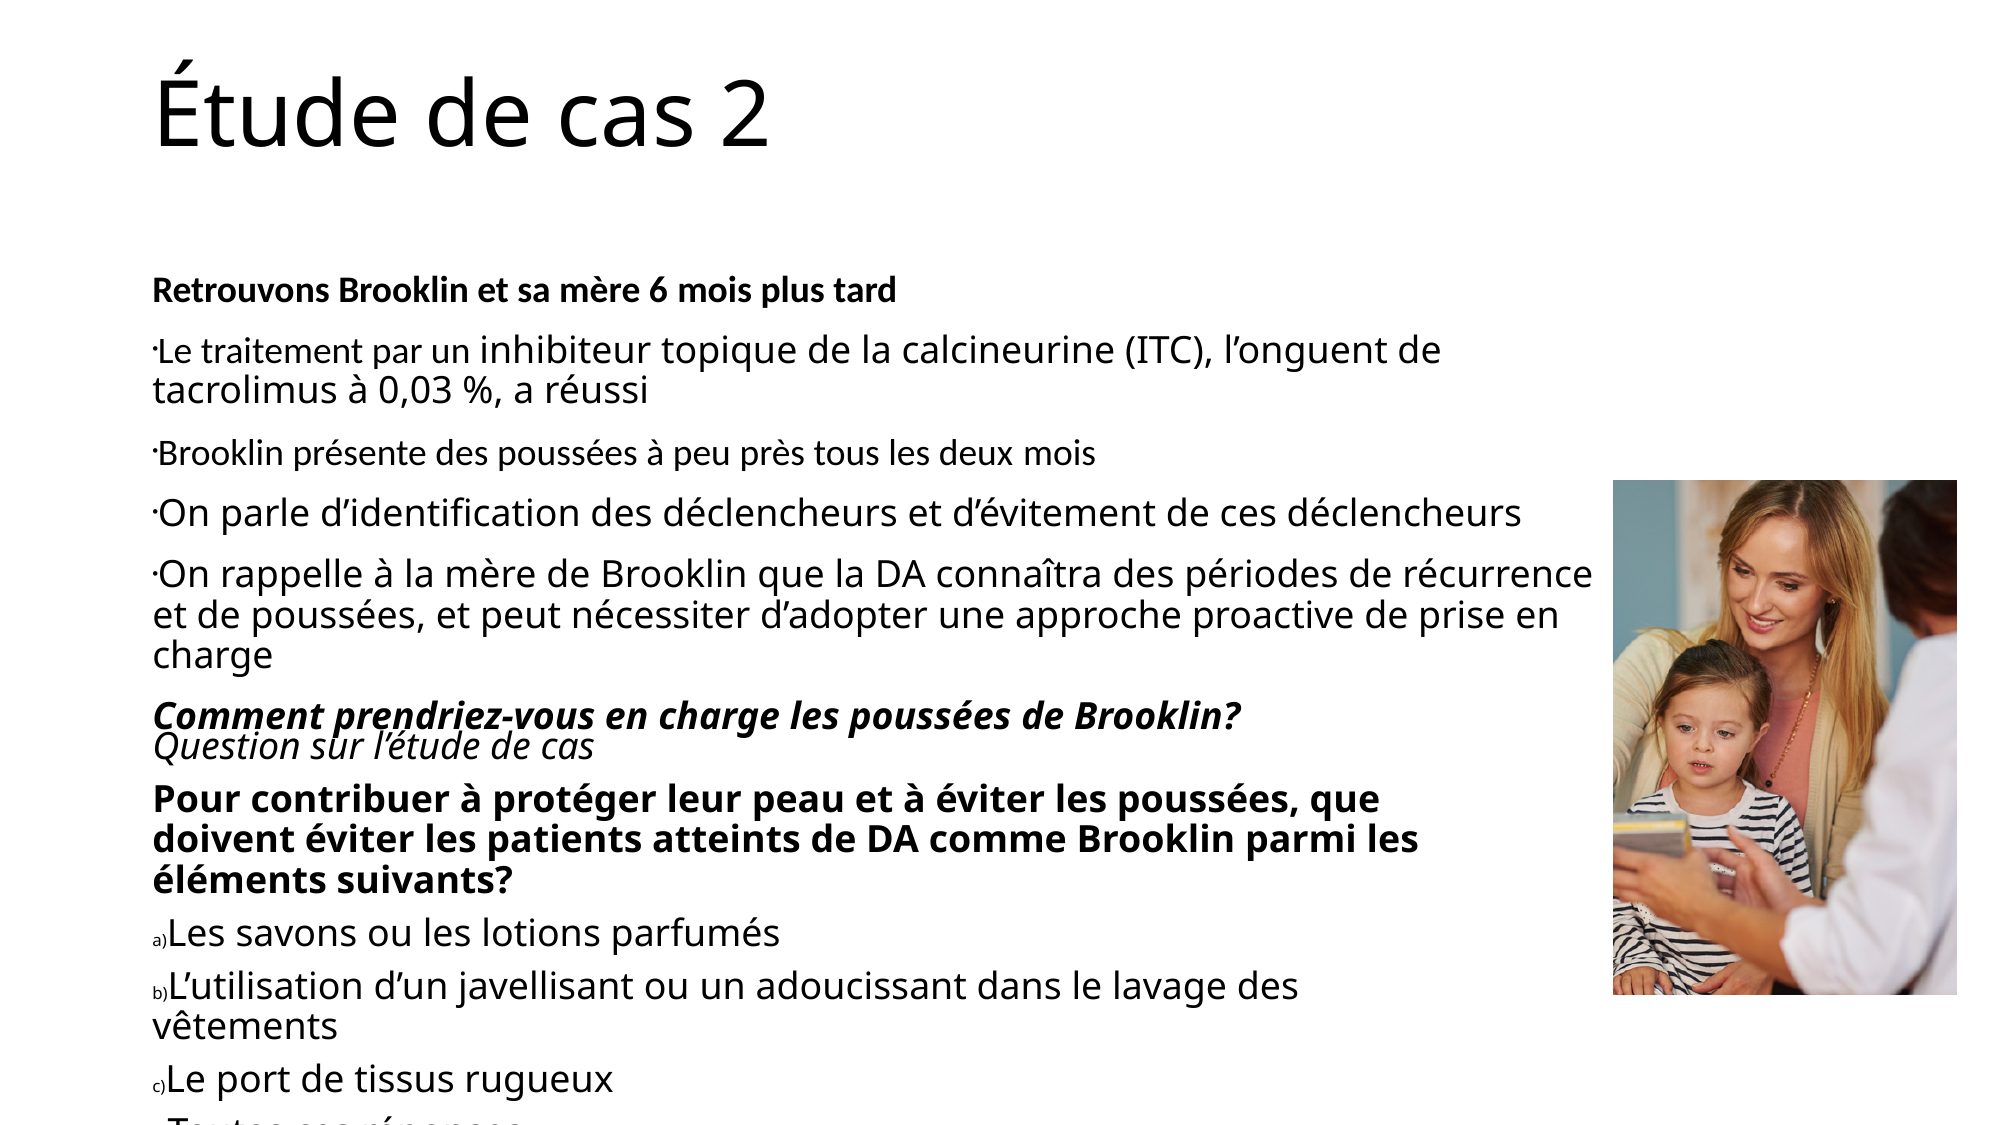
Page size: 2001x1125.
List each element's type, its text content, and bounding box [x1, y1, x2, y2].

picture [1613, 479, 1957, 995]
text_box Retrouvons Brooklin et sa mère 6 mois plus tard Le traitement par un inhibiteur topique de la calcineurine (ITC), l’onguent de tacrolimus à 0,03 %, a réussi Brooklin présente des poussées à peu près tous les deux mois On parle d’identification des déclencheurs et d’évitement de ces déclencheurs On rappelle à la mère de Brooklin que la DA connaîtra des périodes de récurrence et de poussées, et peut nécessiter d’adopter une approche proactive de prise en charge Comment prendriez-vous en charge les poussées de Brooklin? [137, 262, 1626, 714]
title Étude de cas 2 [137, 59, 1863, 278]
text_box Question sur l’étude de cas Pour contribuer à protéger leur peau et à éviter les poussées, que doivent éviter les patients atteints de DA comme Brooklin parmi les éléments suivants? Les savons ou les lotions parfumés L’utilisation d’un javellisant ou un adoucissant dans le lavage des vêtements Le port de tissus rugueux Toutes ces réponses [137, 719, 1485, 1095]
